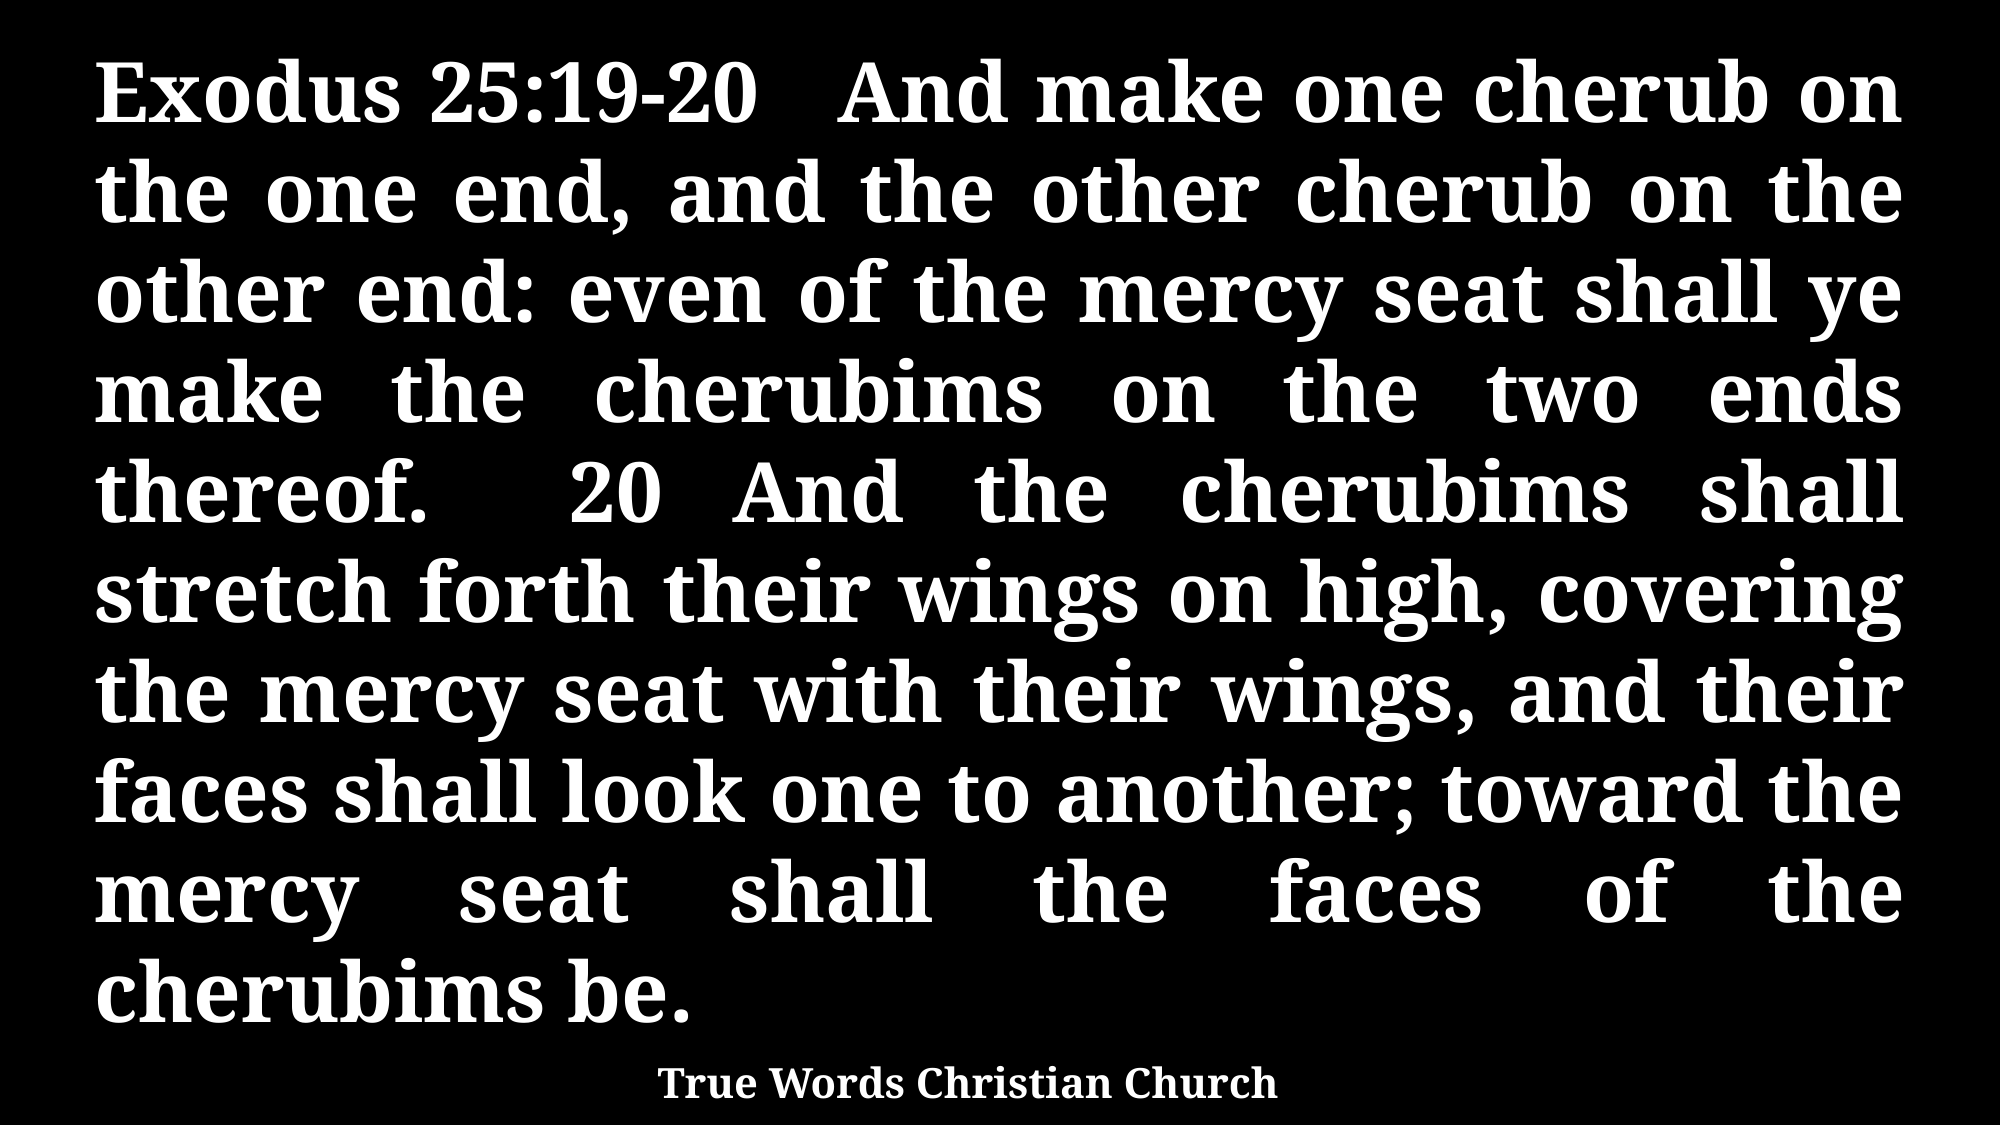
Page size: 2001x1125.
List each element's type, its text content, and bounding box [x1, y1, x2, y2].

text_box Exodus 25:19-20 And make one cherub on the one end, and the other cherub on the other end: even of the mercy seat shall ye make the cherubims on the two ends thereof. 20 And the cherubims shall stretch forth their wings on high, covering the mercy seat with their wings, and their faces shall look one to another; toward the mercy seat shall the faces of the cherubims be. [79, 32, 1921, 1047]
text_box True Words Christian Church [642, 1049, 1294, 1114]
